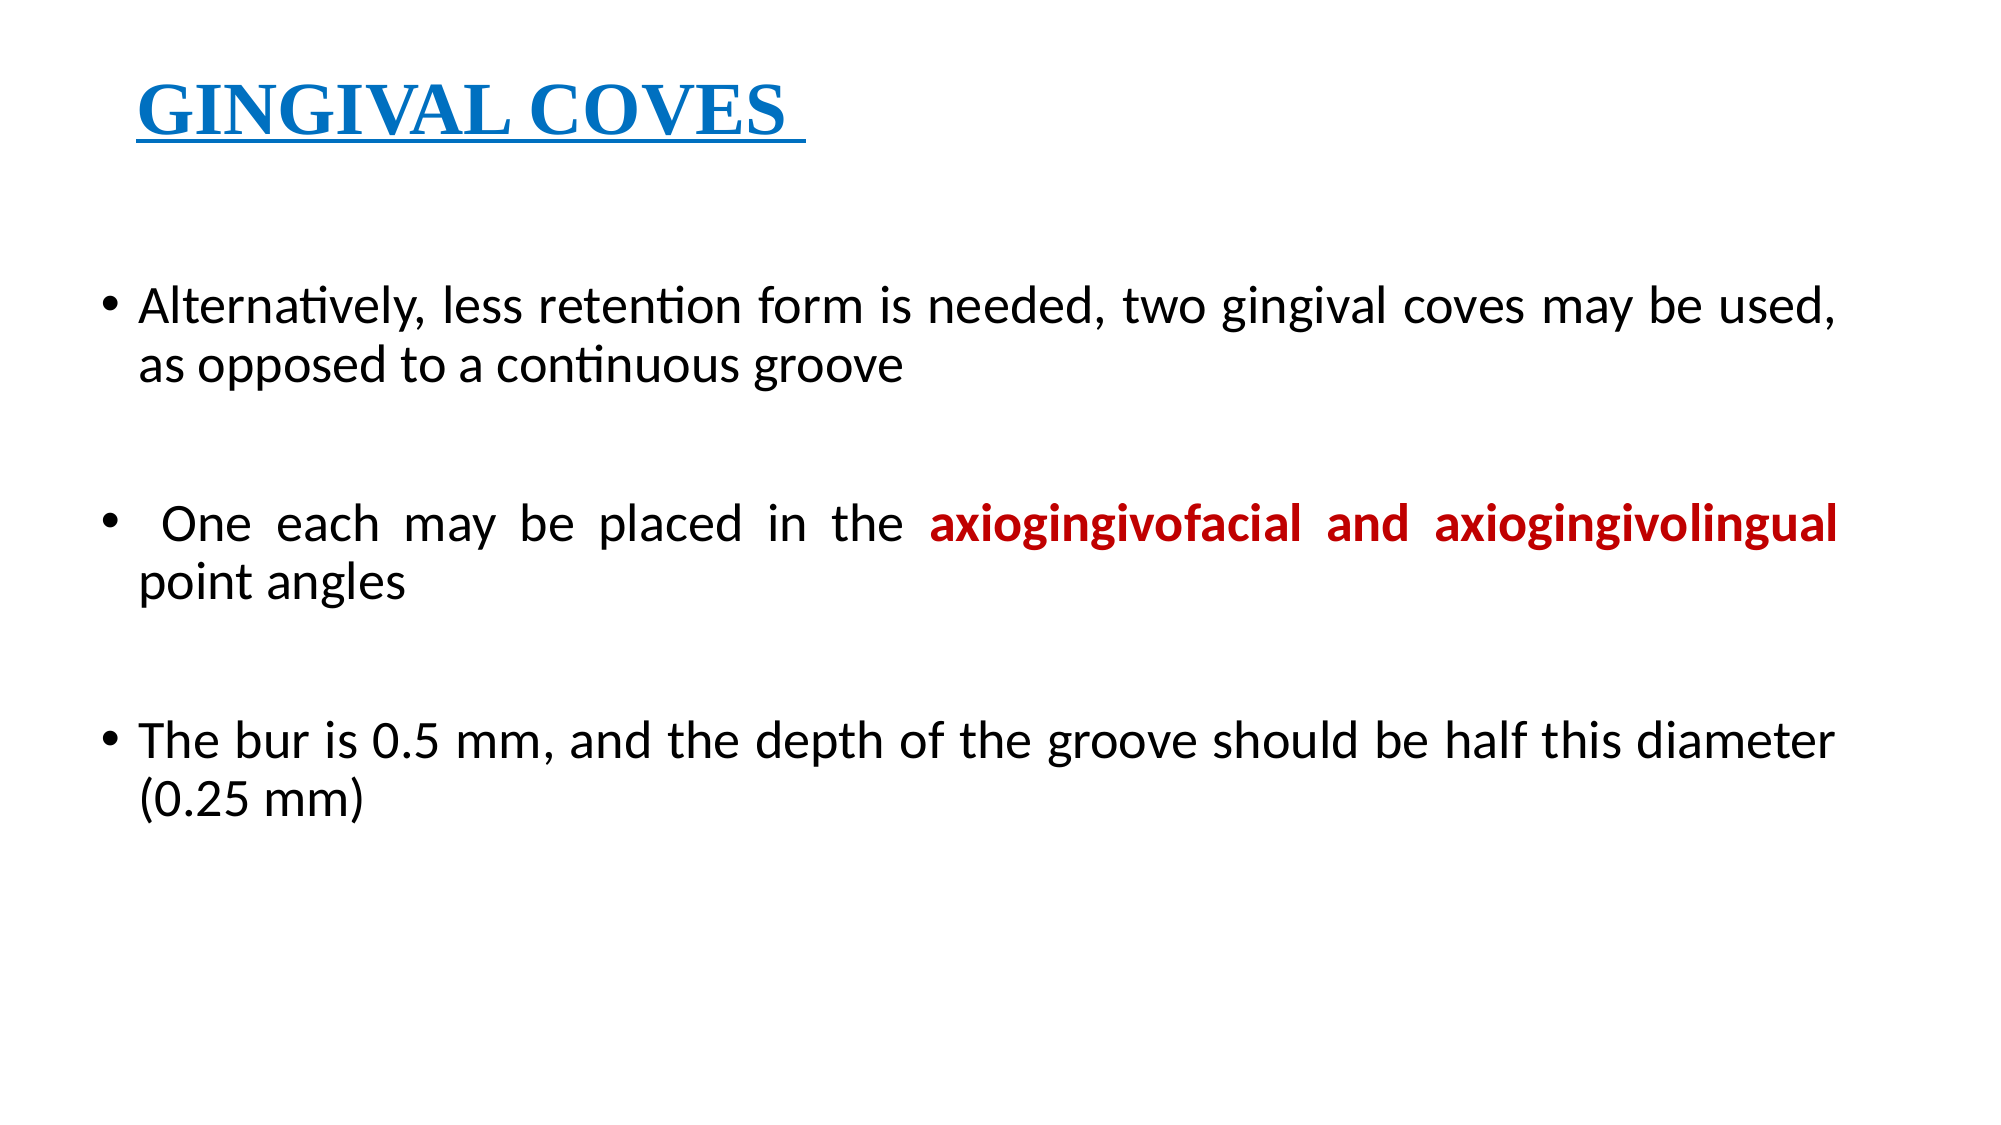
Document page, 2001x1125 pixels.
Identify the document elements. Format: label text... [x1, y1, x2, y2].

title GINGIVAL COVES [121, 46, 1846, 265]
list Alternatively, less retention form is needed, two gingival coves may be used, as opposed to a continuous groove One each may be placed in the axiogingivofacial and axiogingivolingual point angles The bur is 0.5 mm, and the depth of the groove should be half this diameter (0.25 mm) [85, 269, 1856, 984]
